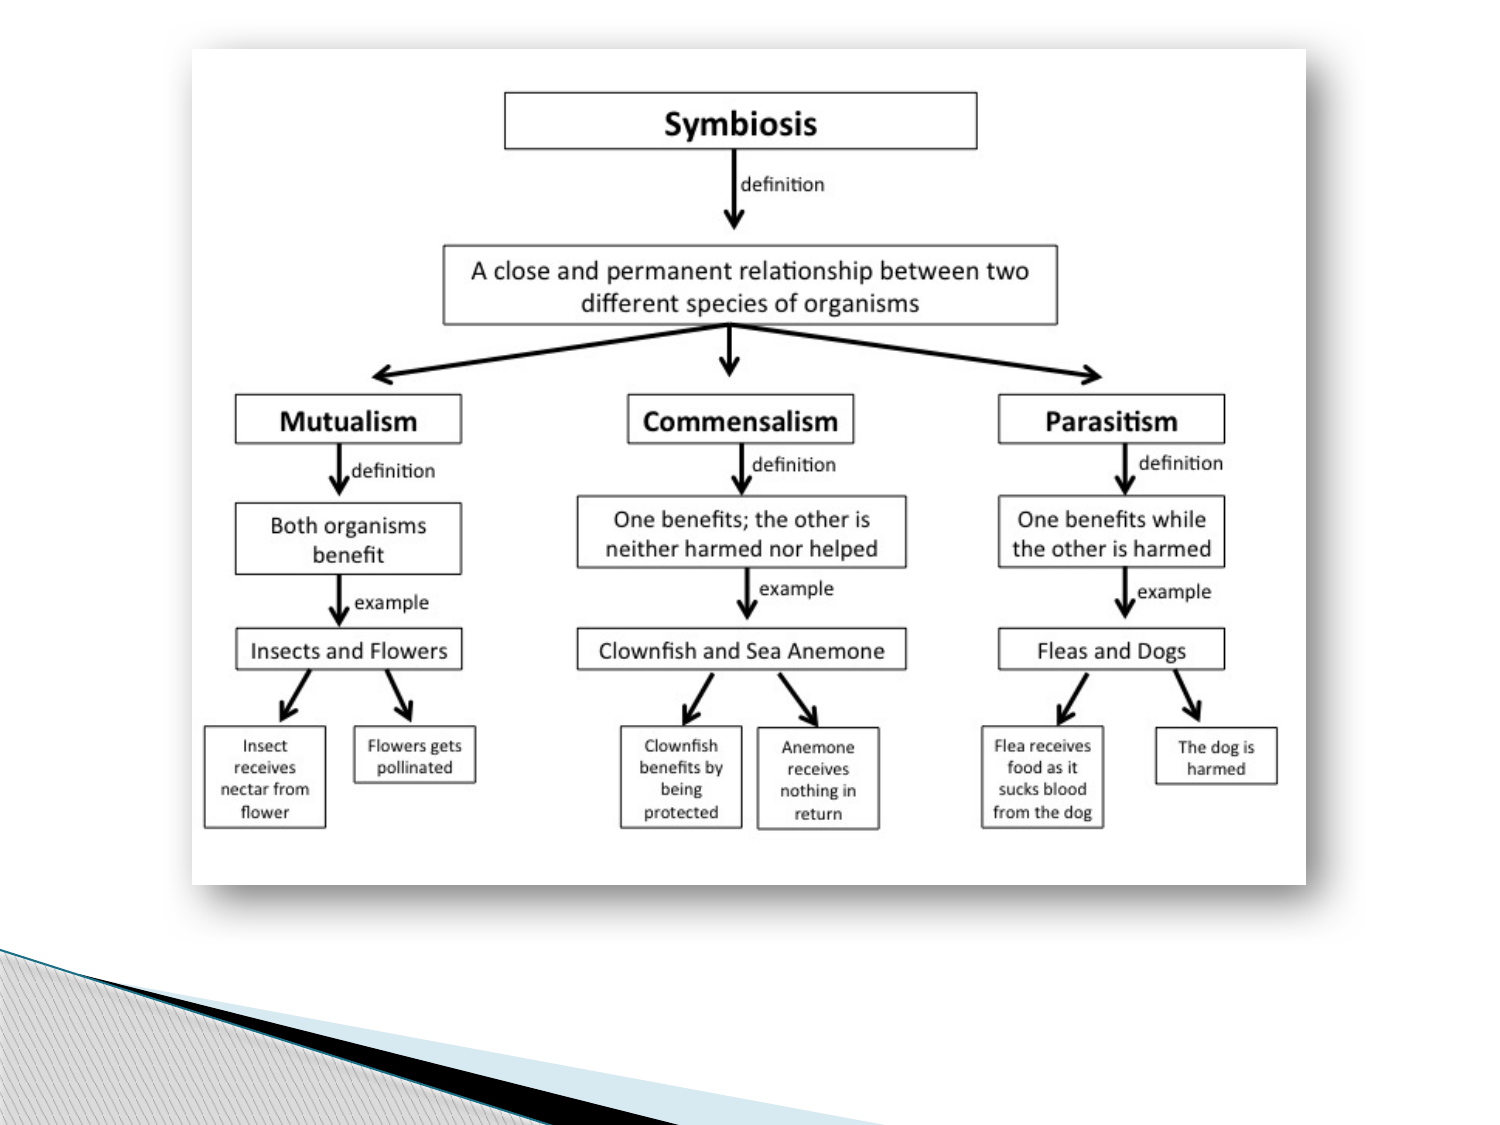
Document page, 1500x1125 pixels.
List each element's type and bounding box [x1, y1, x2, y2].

picture [192, 49, 1306, 885]
